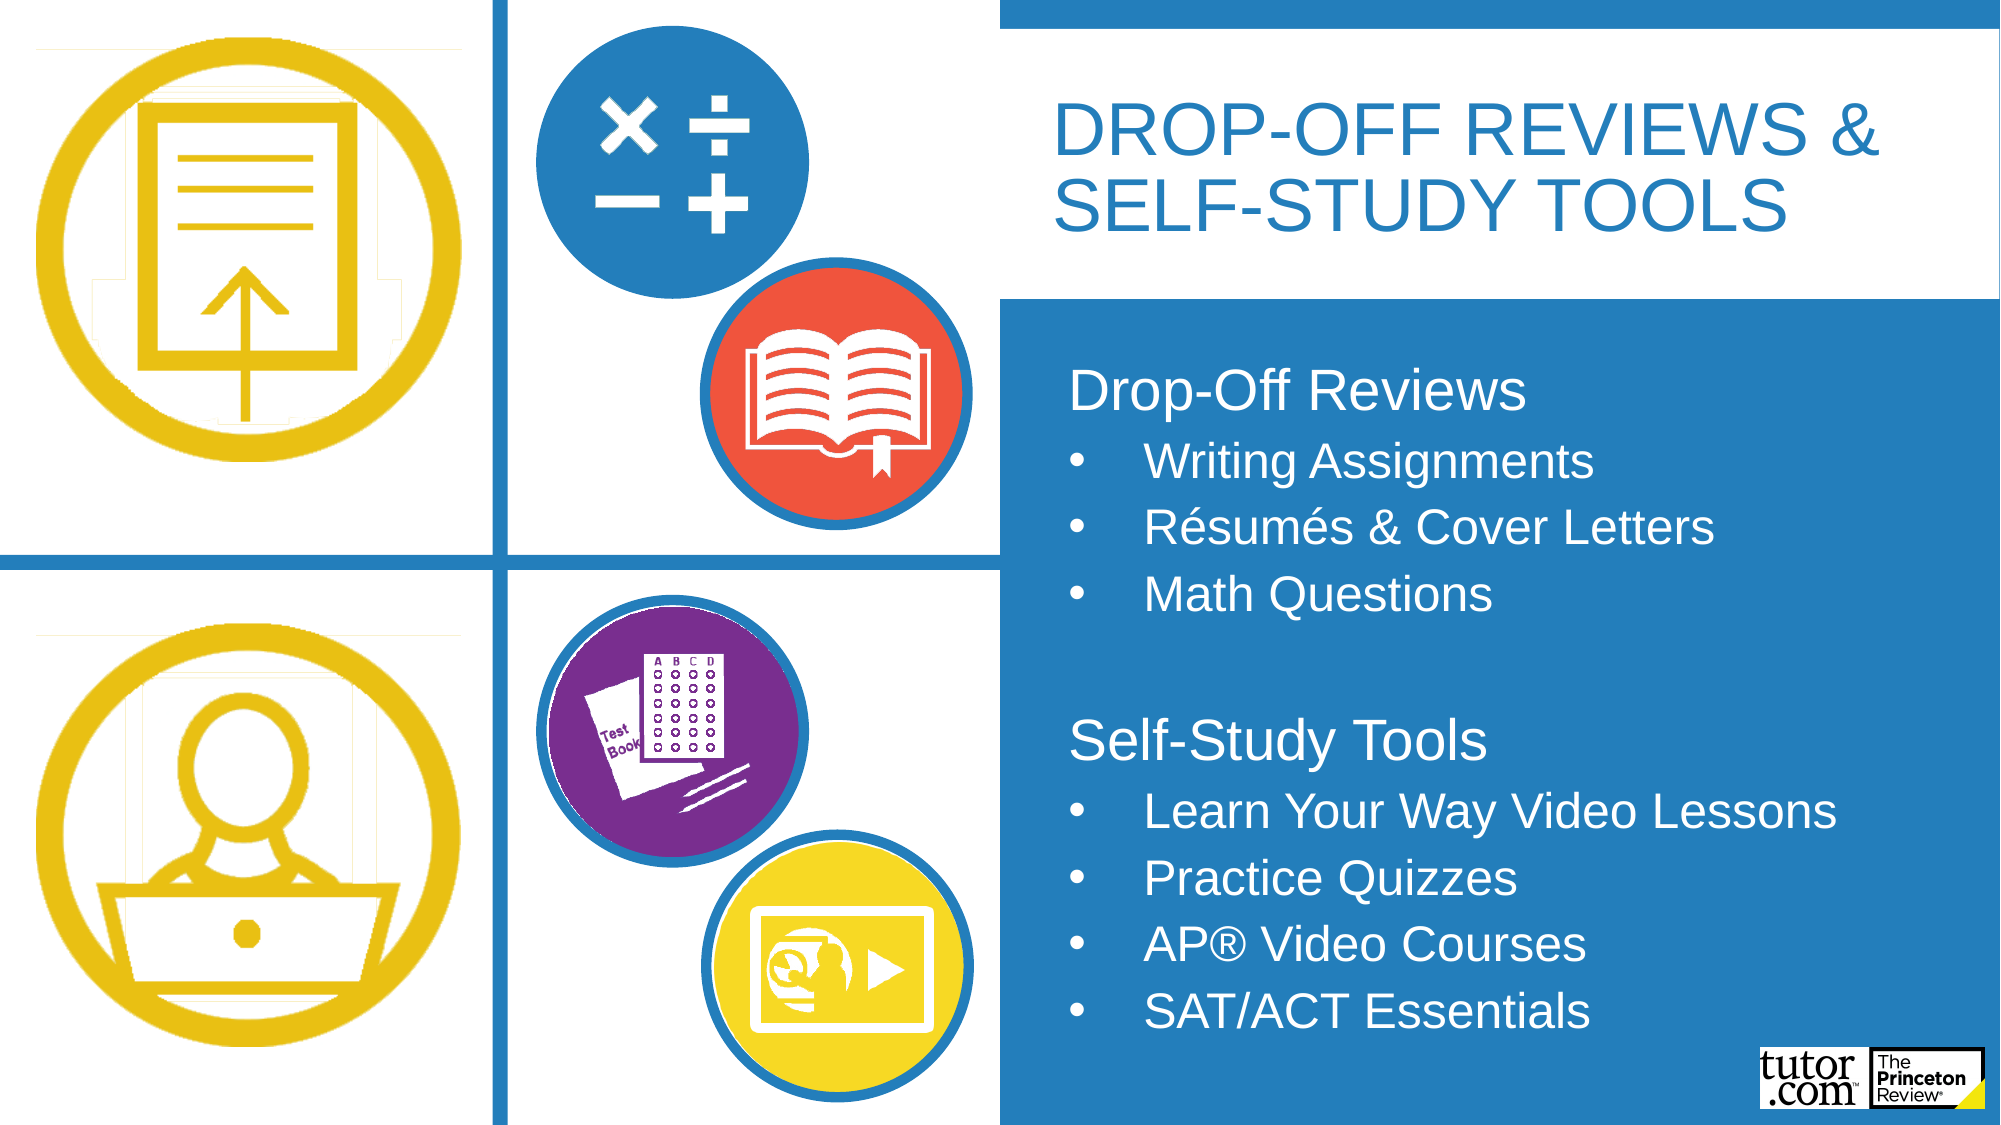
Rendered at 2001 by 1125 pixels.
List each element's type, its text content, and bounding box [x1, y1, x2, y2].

picture [36, 36, 462, 462]
text_box [492, 0, 509, 1125]
text_box [509, 0, 1001, 554]
text_box Drop-Off Reviews Writing Assignments Résumés & Cover Letters Math Questions Self-Study Tools Learn Your Way Video Lessons Practice Quizzes AP® Video Courses SAT/ACT Essentials [1053, 352, 2000, 1020]
title Drop-Off Reviews & Self-Study TOols [1037, 46, 2000, 295]
picture [541, 30, 968, 526]
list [36, 622, 462, 1048]
text_box [509, 554, 1001, 571]
picture [1760, 1047, 1985, 1110]
text_box [0, 0, 492, 554]
picture [541, 599, 969, 1098]
text_box [509, 571, 1001, 1125]
text_box [0, 571, 492, 1125]
text_box [0, 554, 492, 571]
